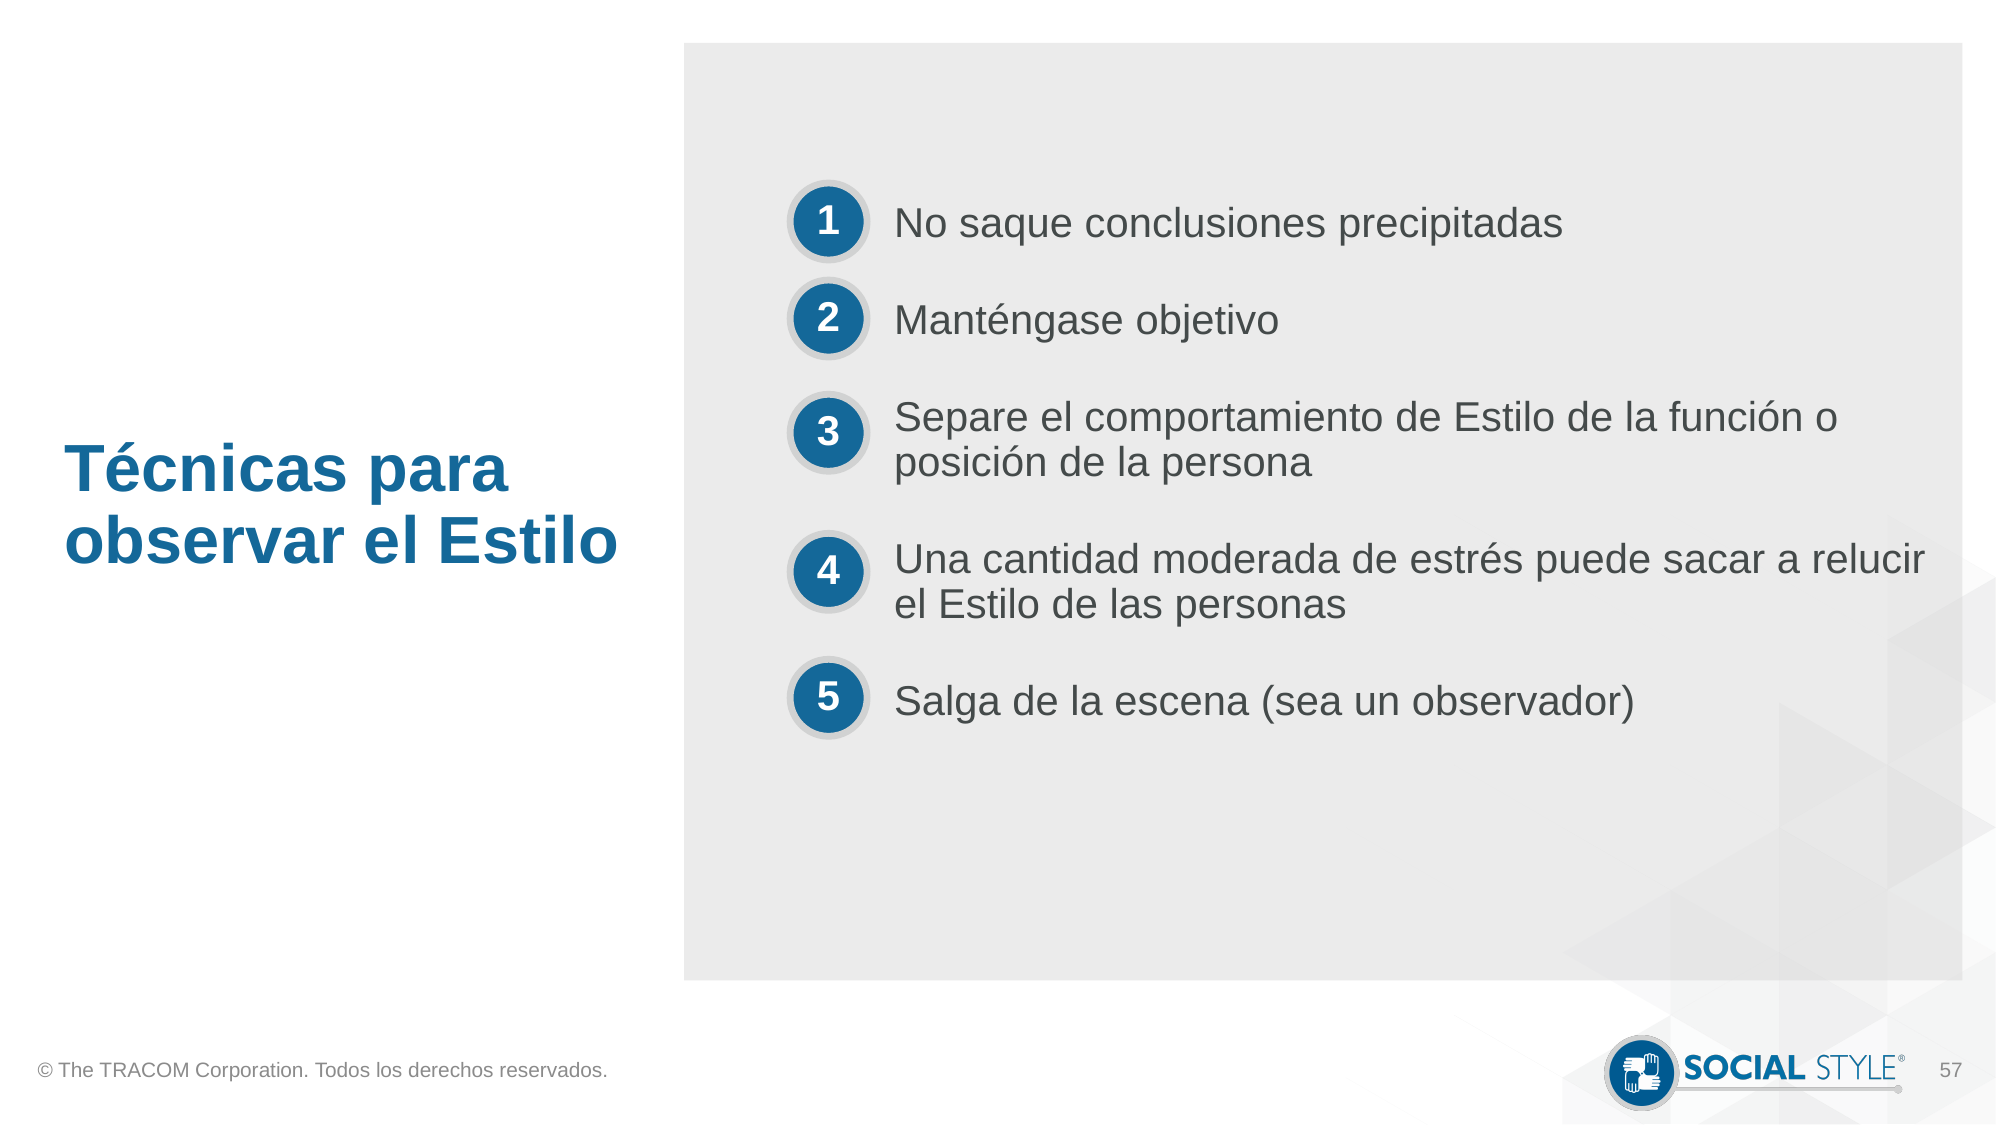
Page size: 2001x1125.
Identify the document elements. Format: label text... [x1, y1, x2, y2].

text_box 1 [789, 181, 869, 262]
picture [1604, 1035, 1905, 1056]
title Técnicas para observar el Estilo [64, 37, 669, 975]
text_box 3 [789, 393, 869, 473]
list No saque conclusiones precipitadas Manténgase objetivo Separe el comportamiento de Estilo de la función o posición de la persona Una cantidad moderada de estrés puede sacar a relucir el Estilo de las personas Salga de la escena (sea un observador) [684, 42, 1963, 981]
slide_number 57 [1512, 1056, 1963, 1103]
picture [1604, 1103, 1905, 1111]
footer © The TRACOM Corporation. Todos los derechos reservados. [37, 1056, 1338, 1103]
text_box 5 [789, 658, 869, 738]
text_box 2 [789, 279, 869, 359]
text_box 4 [789, 532, 869, 612]
